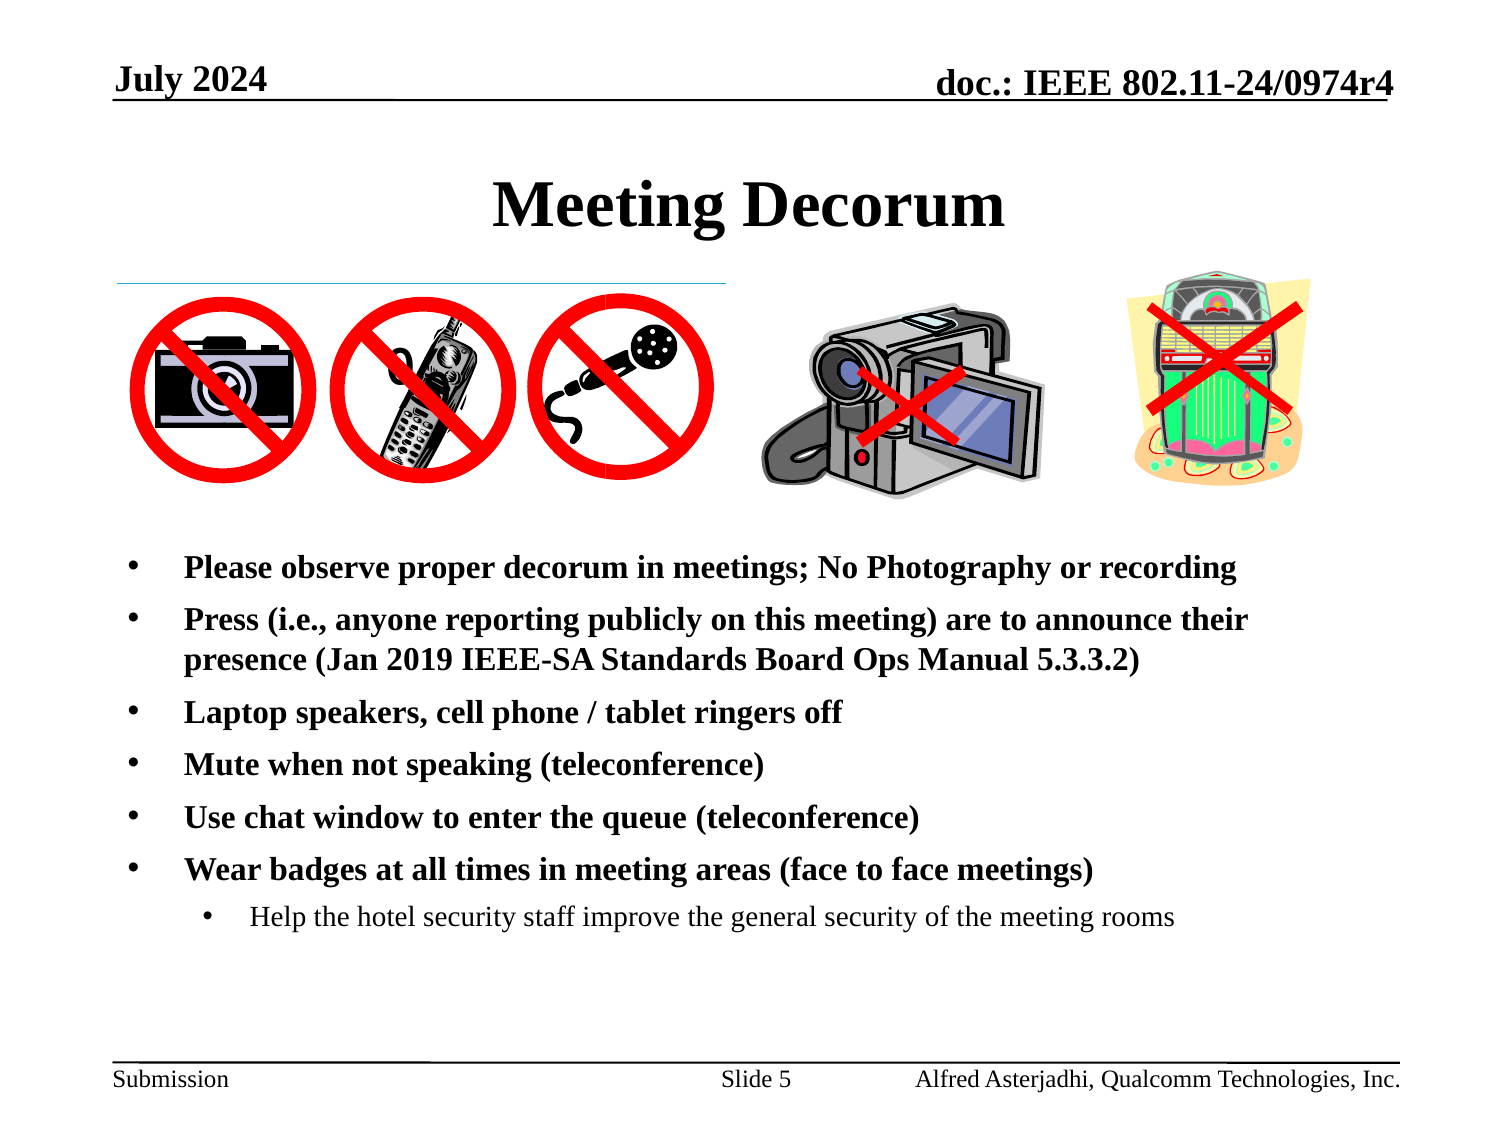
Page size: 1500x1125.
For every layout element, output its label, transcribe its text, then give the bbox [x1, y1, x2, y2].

slide_number Slide 5 [712, 1061, 800, 1123]
list Please observe proper decorum in meetings; No Photography or recording Press (i.e., anyone reporting publicly on this meeting) are to announce their presence (Jan 2019 IEEE-SA Standards Board Ops Manual 5.3.3.2) Laptop speakers, cell phone / tablet ringers off Mute when not speaking (teleconference) Use chat window to enter the queue (teleconference) Wear badges at all times in meeting areas (face to face meetings) Help the hotel security staff improve the general security of the meeting rooms [112, 537, 1388, 1000]
footer Alfred Asterjadhi, Qualcomm Technologies, Inc. [878, 1061, 1402, 1093]
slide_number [114, 54, 423, 100]
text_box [1126, 270, 1311, 487]
title Meeting Decorum [112, 112, 1388, 288]
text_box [761, 302, 1046, 500]
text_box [117, 283, 727, 484]
